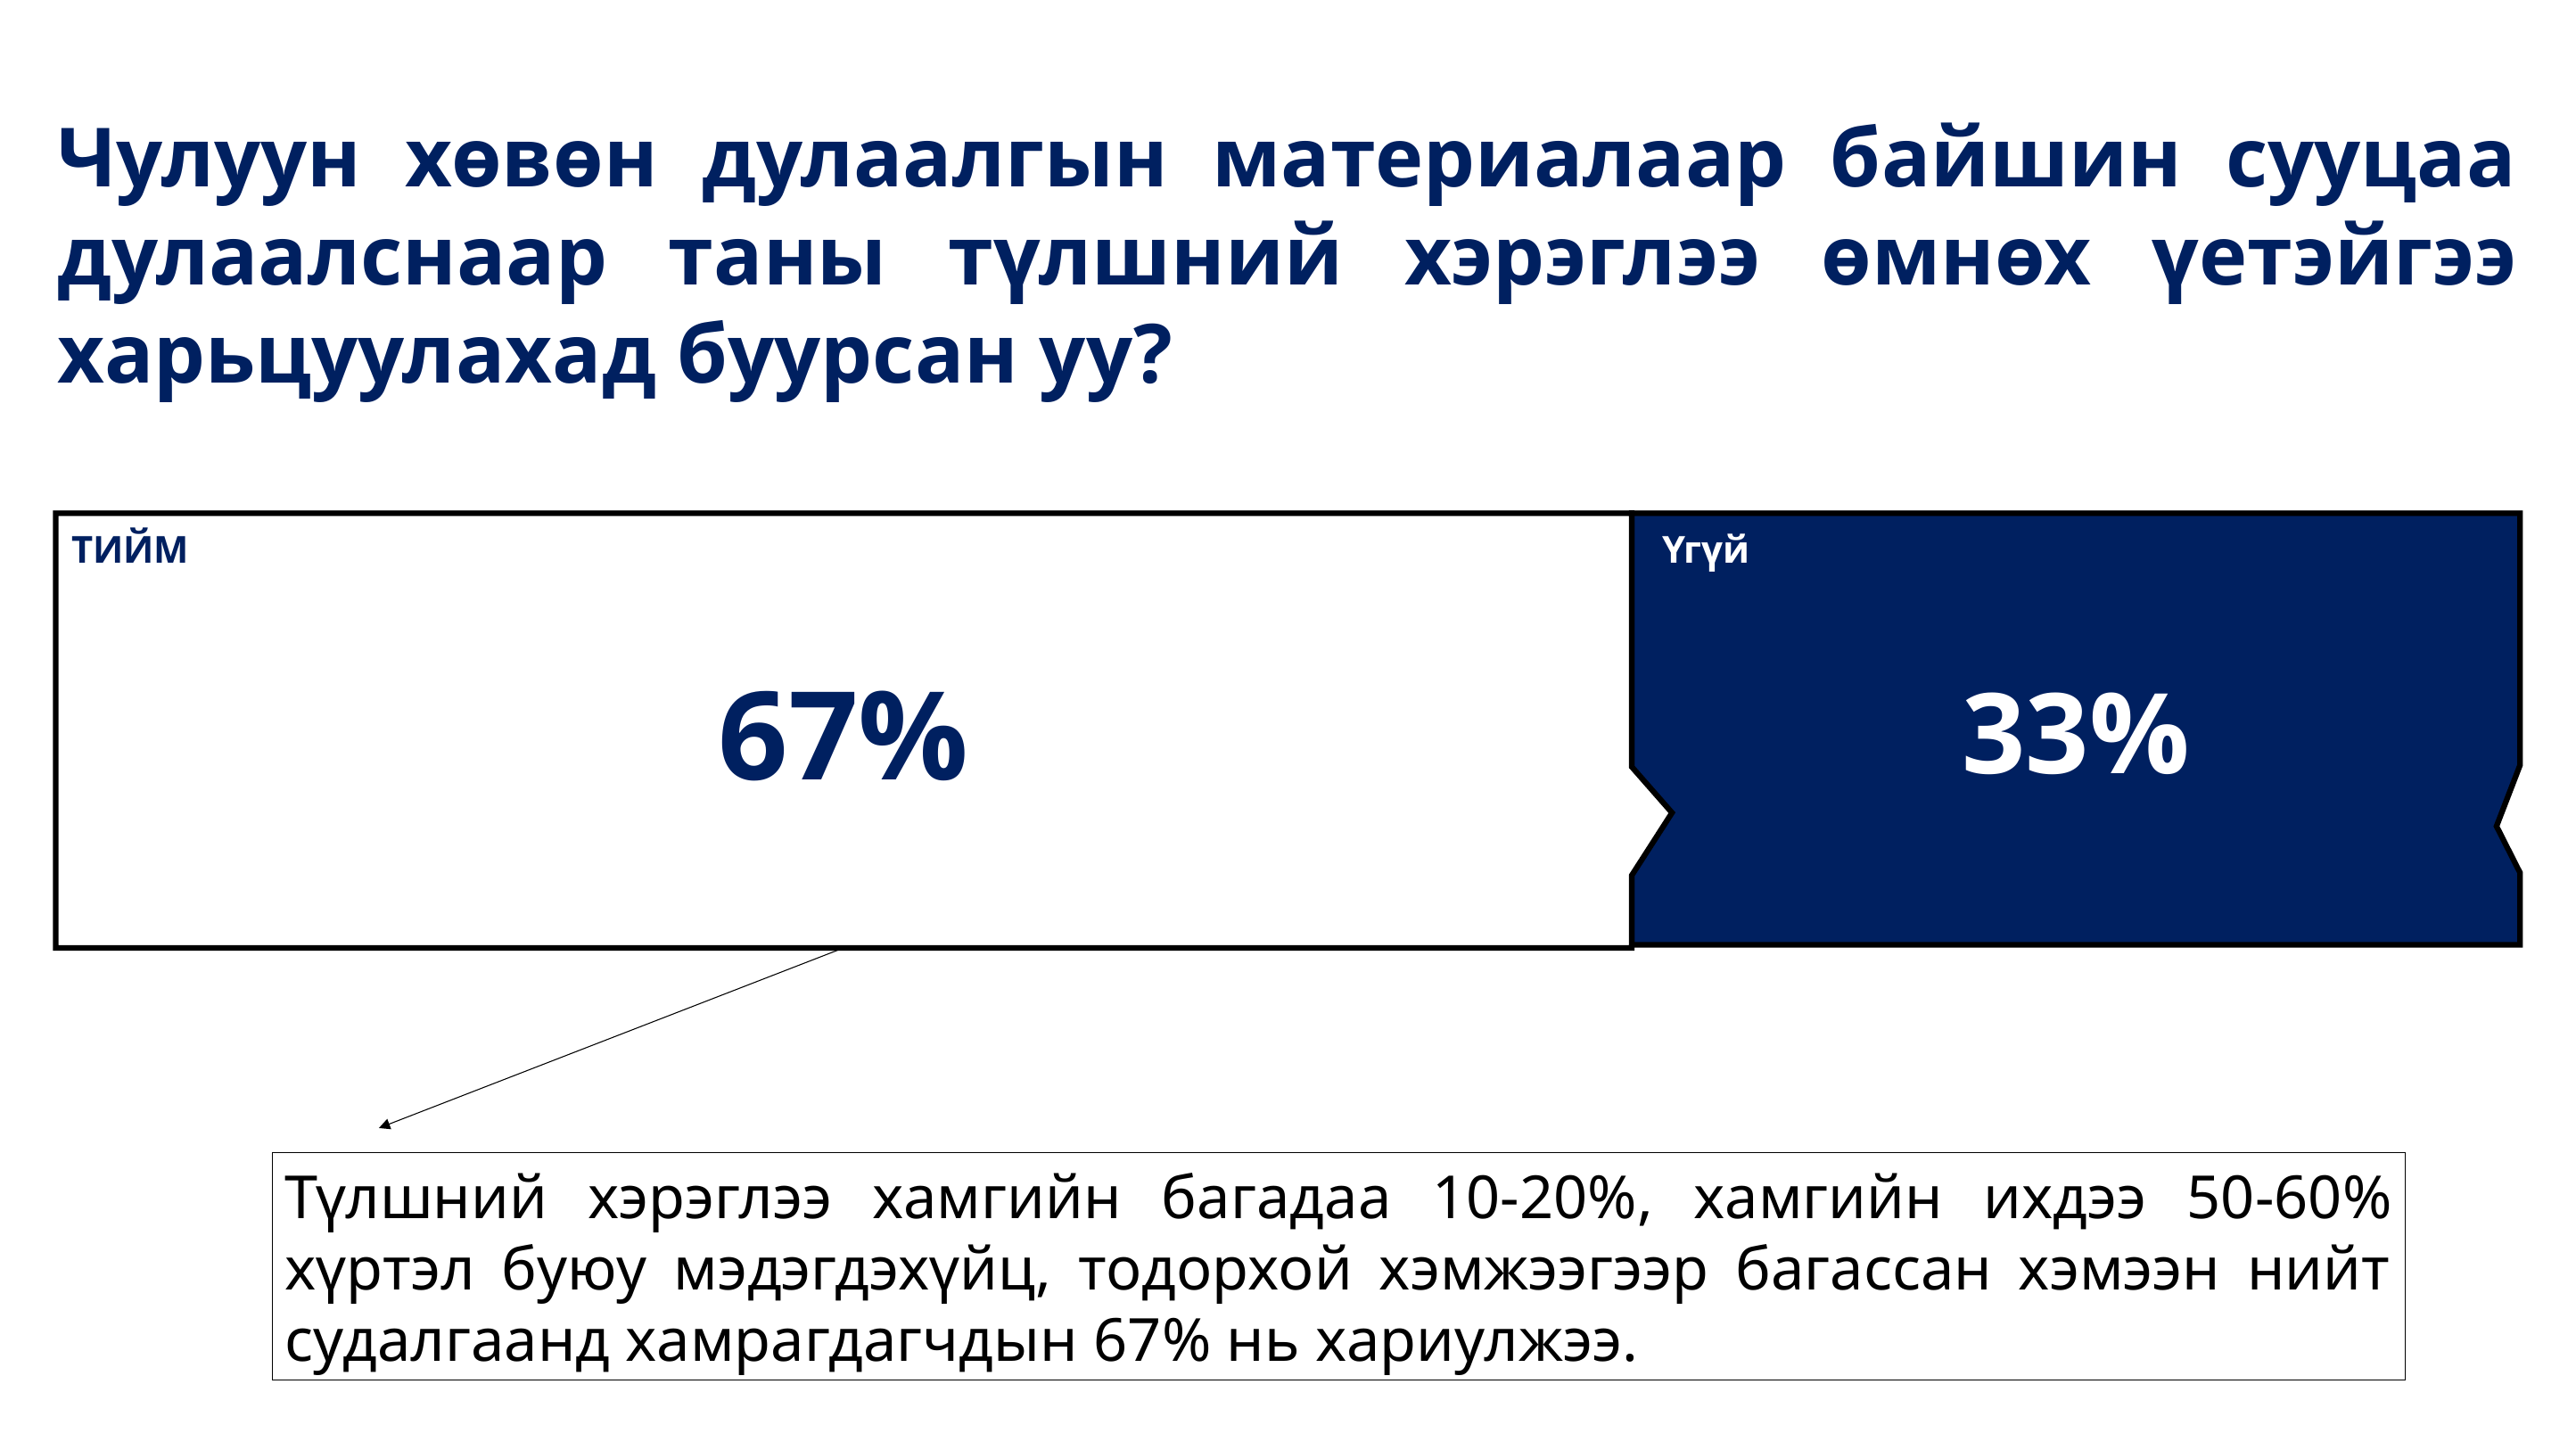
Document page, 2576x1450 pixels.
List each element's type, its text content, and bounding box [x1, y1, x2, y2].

text_box Үгүй [1564, 519, 1848, 578]
text_box ТИЙМ [0, 519, 273, 578]
text_box Түлшний хэрэглээ хамгийн багадаа 10-20%, хамгийн ихдээ 50-60% хүртэл буюу мэдэгдэхүйц, тодорхой хэмжээгээр багассан хэмээн нийт судалгаанд хамрагдагчдын 67% нь хариулжээ. [272, 1152, 2406, 1380]
text_box Чулуун хөвөн дулаалгын материалаар байшин сууцаа дулаалснаар таны түлшний хэрэглээ өмнөх үетэйгээ харьцуулахад буурсан уу? [44, 98, 2532, 407]
text_box 33% [1633, 512, 2522, 946]
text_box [378, 947, 844, 1128]
text_box 67% [54, 512, 1674, 950]
